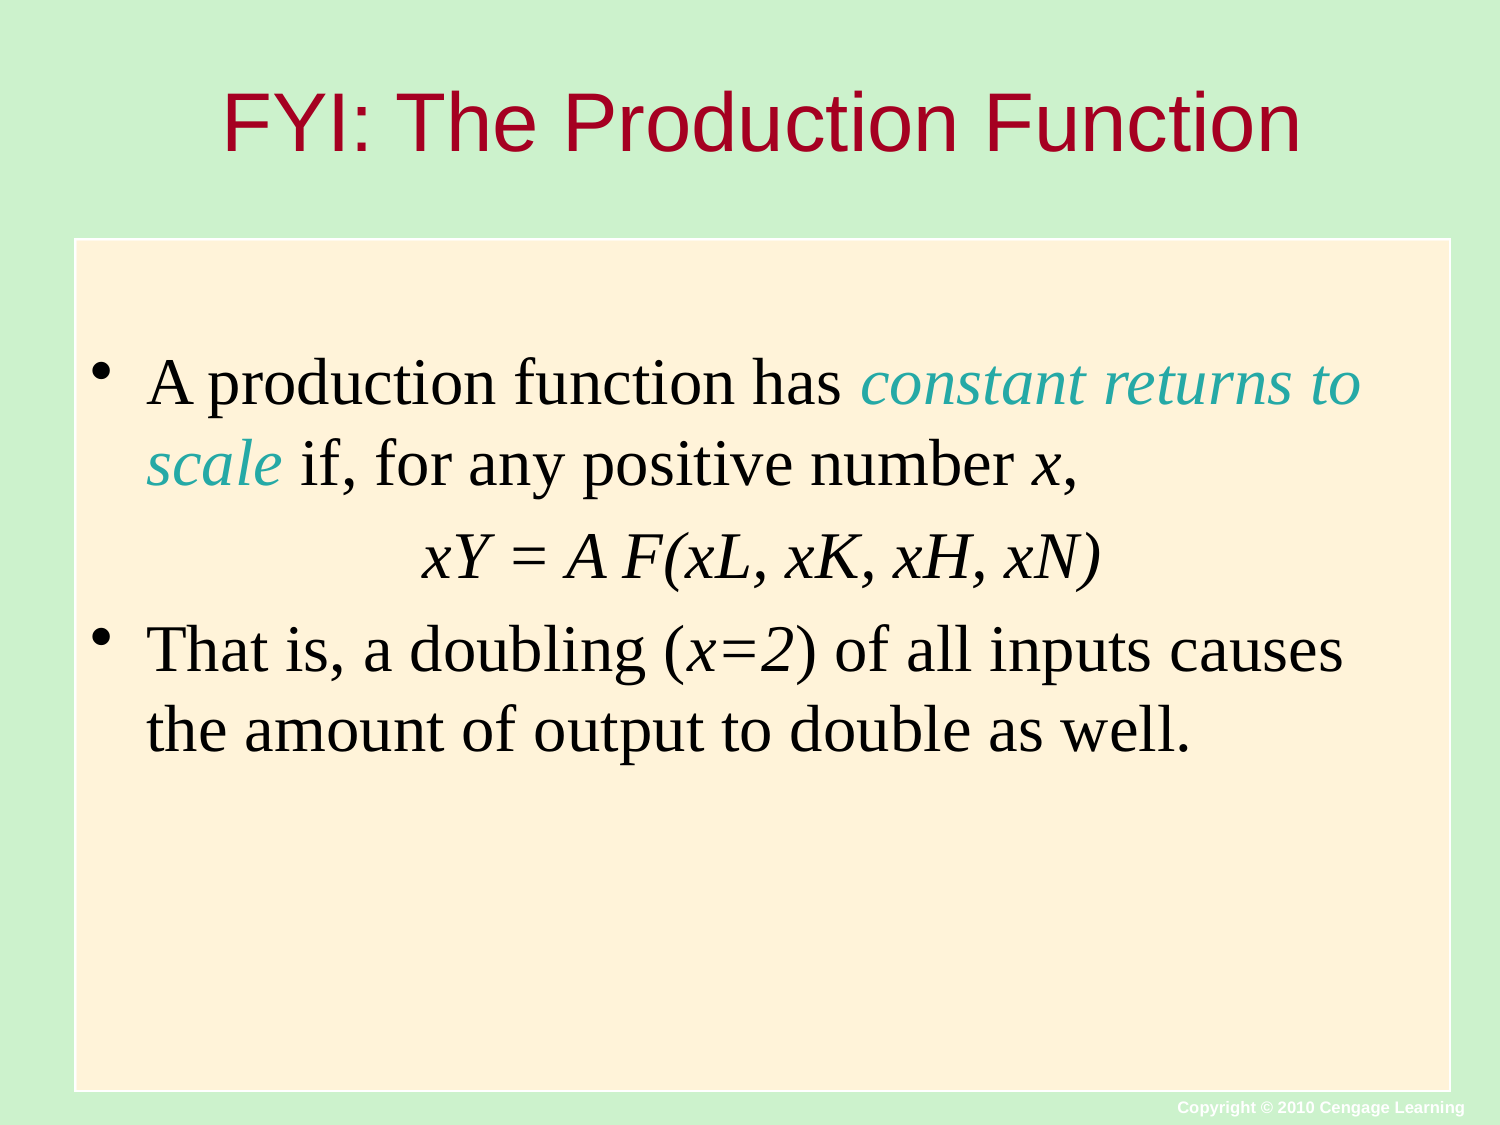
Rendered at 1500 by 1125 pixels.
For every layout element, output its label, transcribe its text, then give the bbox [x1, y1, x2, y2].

picture [74, 238, 1451, 1092]
title FYI: The Production Function [74, 24, 1451, 226]
list A production function has constant returns to scale if, for any positive number x, xY = A F(xL, xK, xH, xN) That is, a doubling (x=2) of all inputs causes the amount of output to double as well. [74, 237, 1450, 1090]
